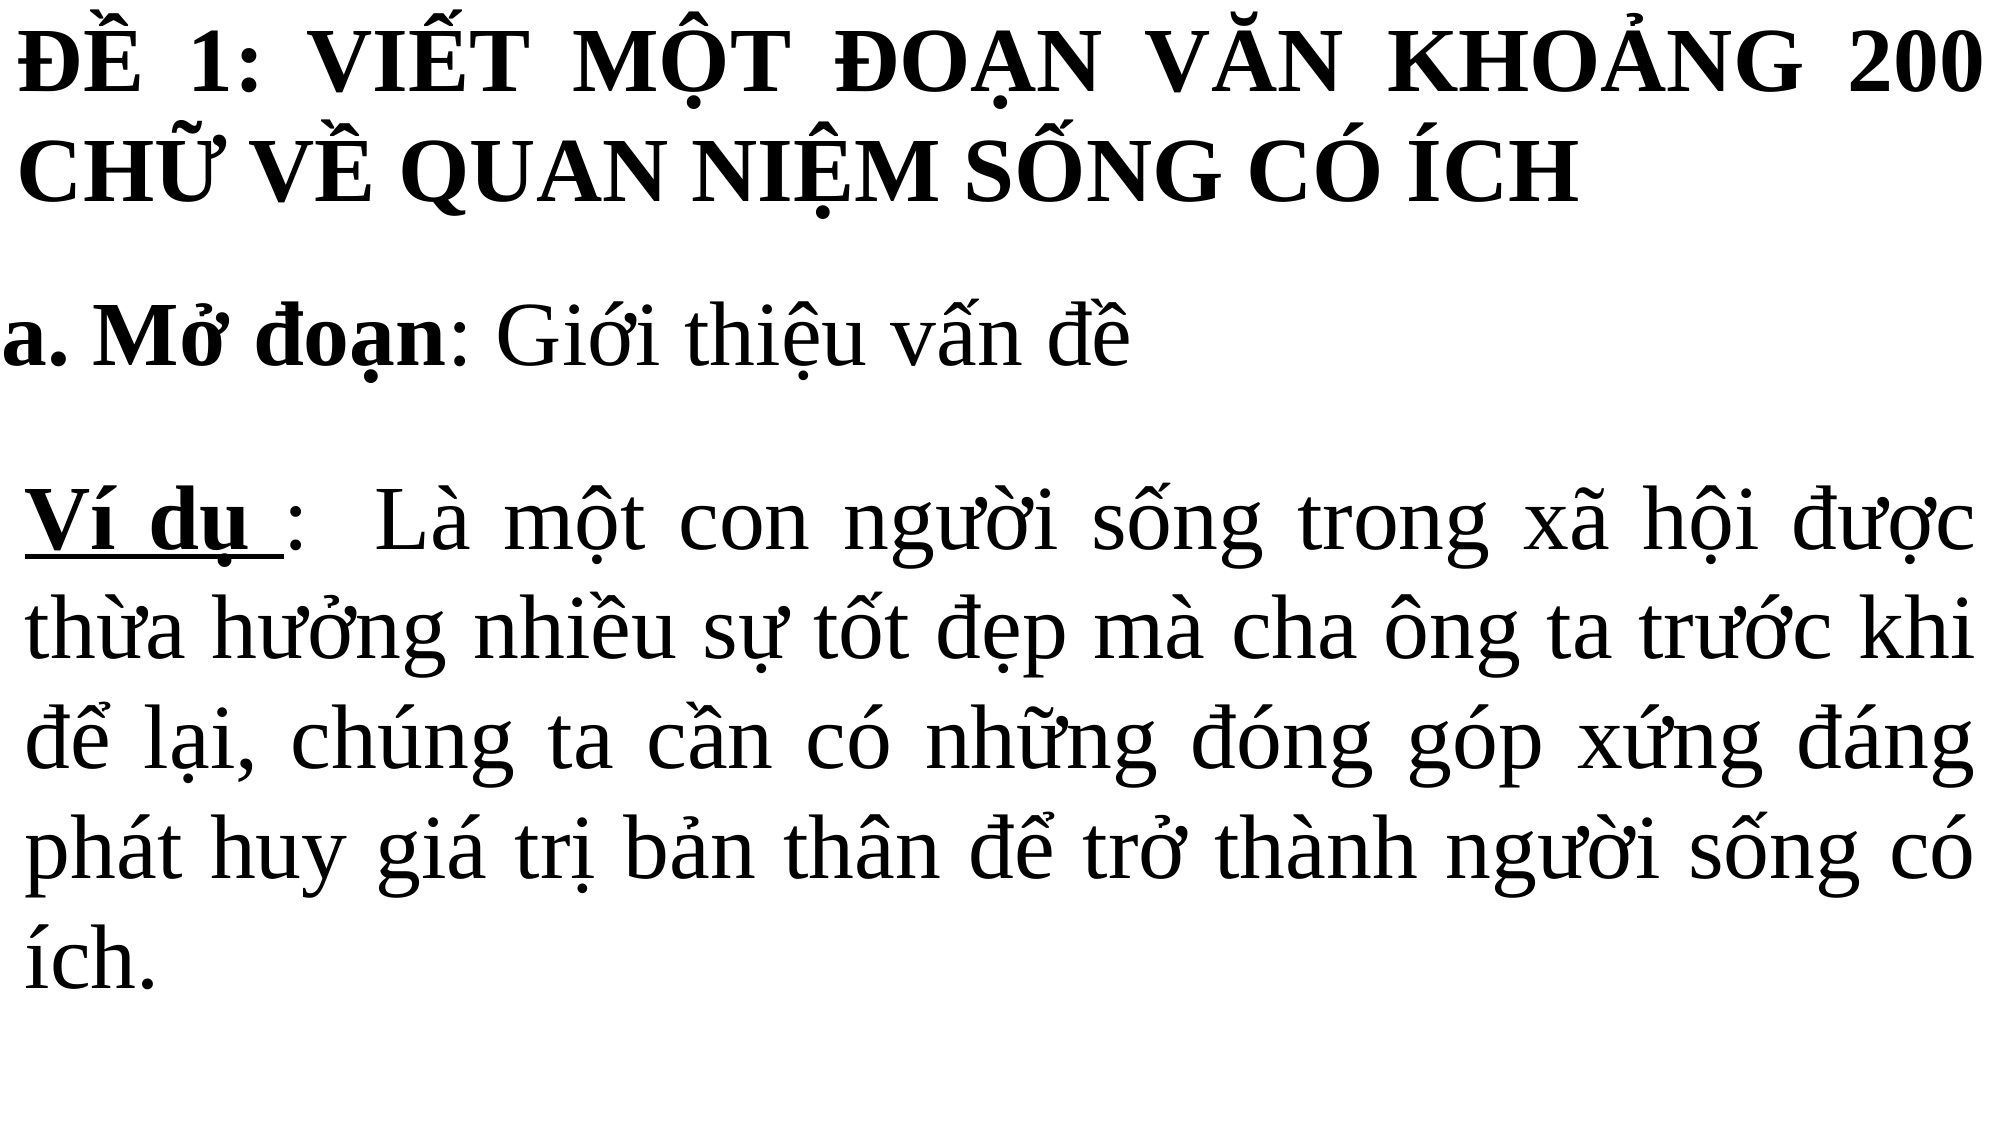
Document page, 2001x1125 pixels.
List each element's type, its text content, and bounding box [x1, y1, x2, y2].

text_box a. Mở đoạn: Giới thiệu vấn đề [0, 265, 1987, 391]
text_box ĐỀ 1: VIẾT MỘT ĐOẠN VĂN KHOẢNG 200 CHỮ VỀ QUAN NIỆM SỐNG CÓ ÍCH [2, 0, 2000, 228]
text_box Ví dụ : Là một con người sống trong xã hội được thừa hưởng nhiều sự tốt đẹp mà cha ông ta trước khi để lại, chúng ta cần có những đóng góp xứng đáng phát huy giá trị bản thân để trở thành người sống có ích. [10, 450, 1995, 1015]
